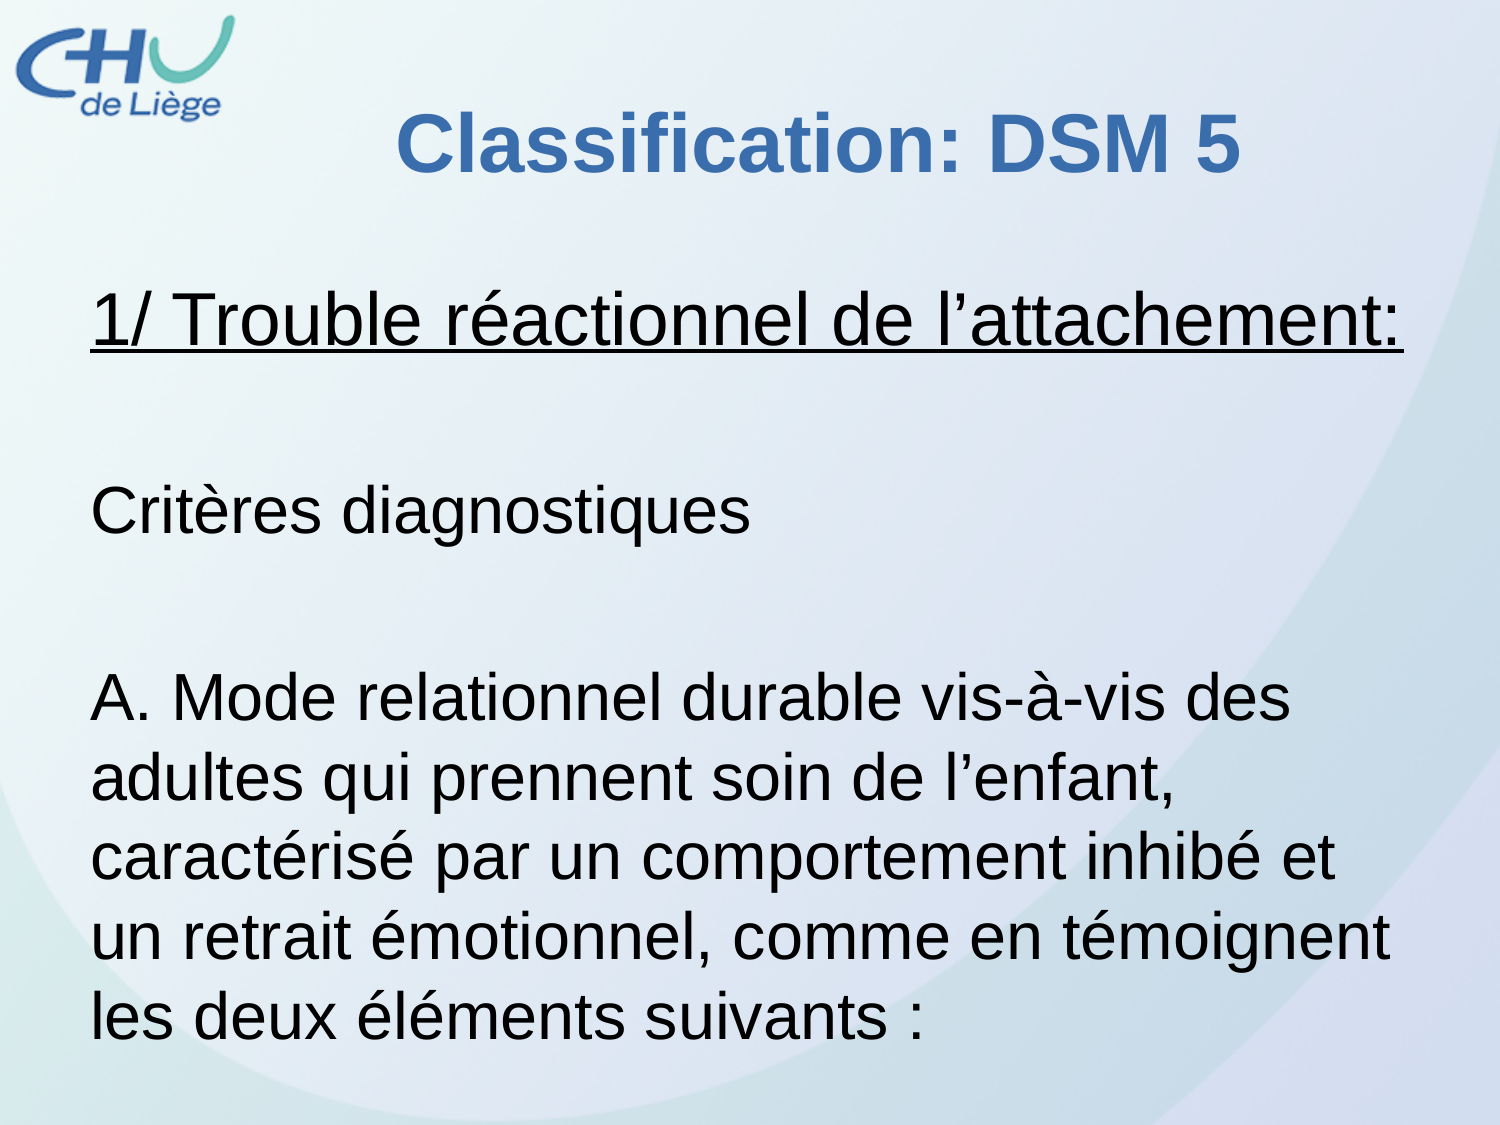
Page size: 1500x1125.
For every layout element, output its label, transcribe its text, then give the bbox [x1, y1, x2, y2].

title Classification: DSM 5 [212, 44, 1426, 233]
picture [0, 0, 1500, 1125]
list 1/ Trouble réactionnel de l’attachement: Critères diagnostiques A. Mode relationnel durable vis-à-vis des adultes qui prennent soin de l’enfant, caractérisé par un comportement inhibé et un retrait émotionnel, comme en témoignent les deux éléments suivants : [74, 262, 1426, 1053]
